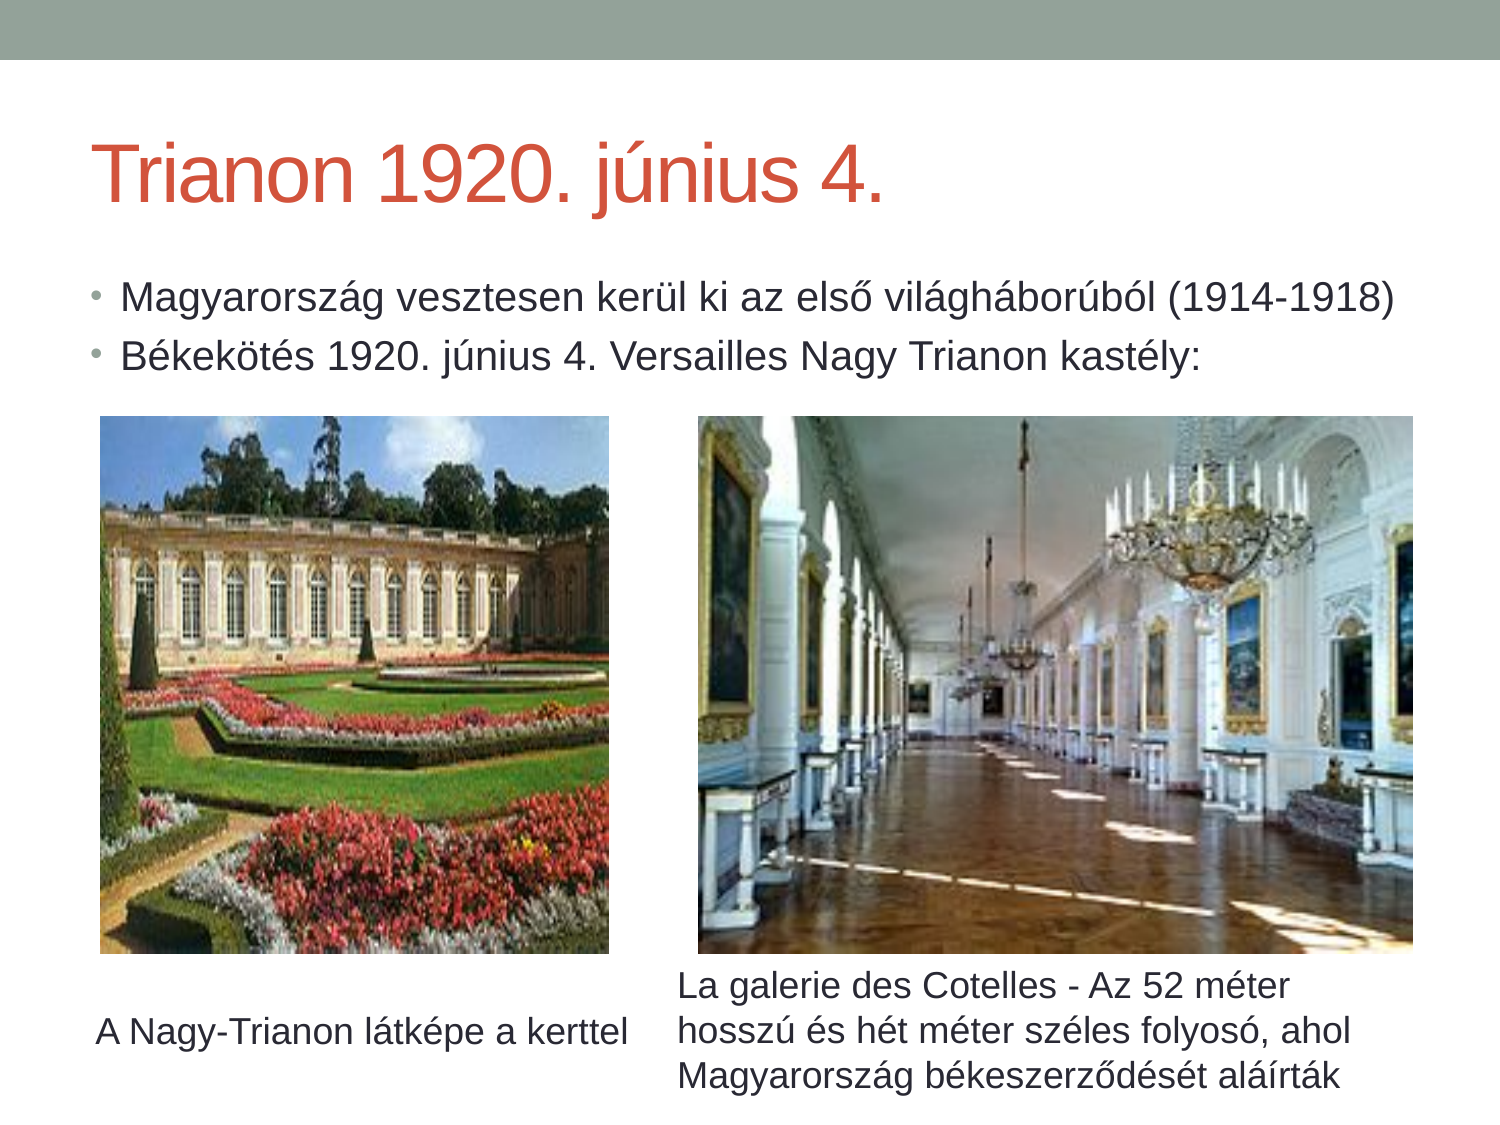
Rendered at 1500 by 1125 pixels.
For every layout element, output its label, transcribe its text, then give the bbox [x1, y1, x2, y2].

text_box La galerie des Cotelles - Az 52 méter hosszú és hét méter széles folyosó, ahol Magyarország békeszerződését aláírták [662, 953, 1413, 1104]
picture [697, 416, 1413, 954]
text_box A Nagy-Trianon látképe a kerttel [80, 999, 644, 1060]
picture [100, 416, 609, 954]
title Trianon 1920. június 4. [75, 87, 1425, 250]
list Magyarország vesztesen kerül ki az első világháborúból (1914-1918) Békekötés 1920. június 4. Versailles Nagy Trianon kastély: [75, 262, 1425, 1059]
